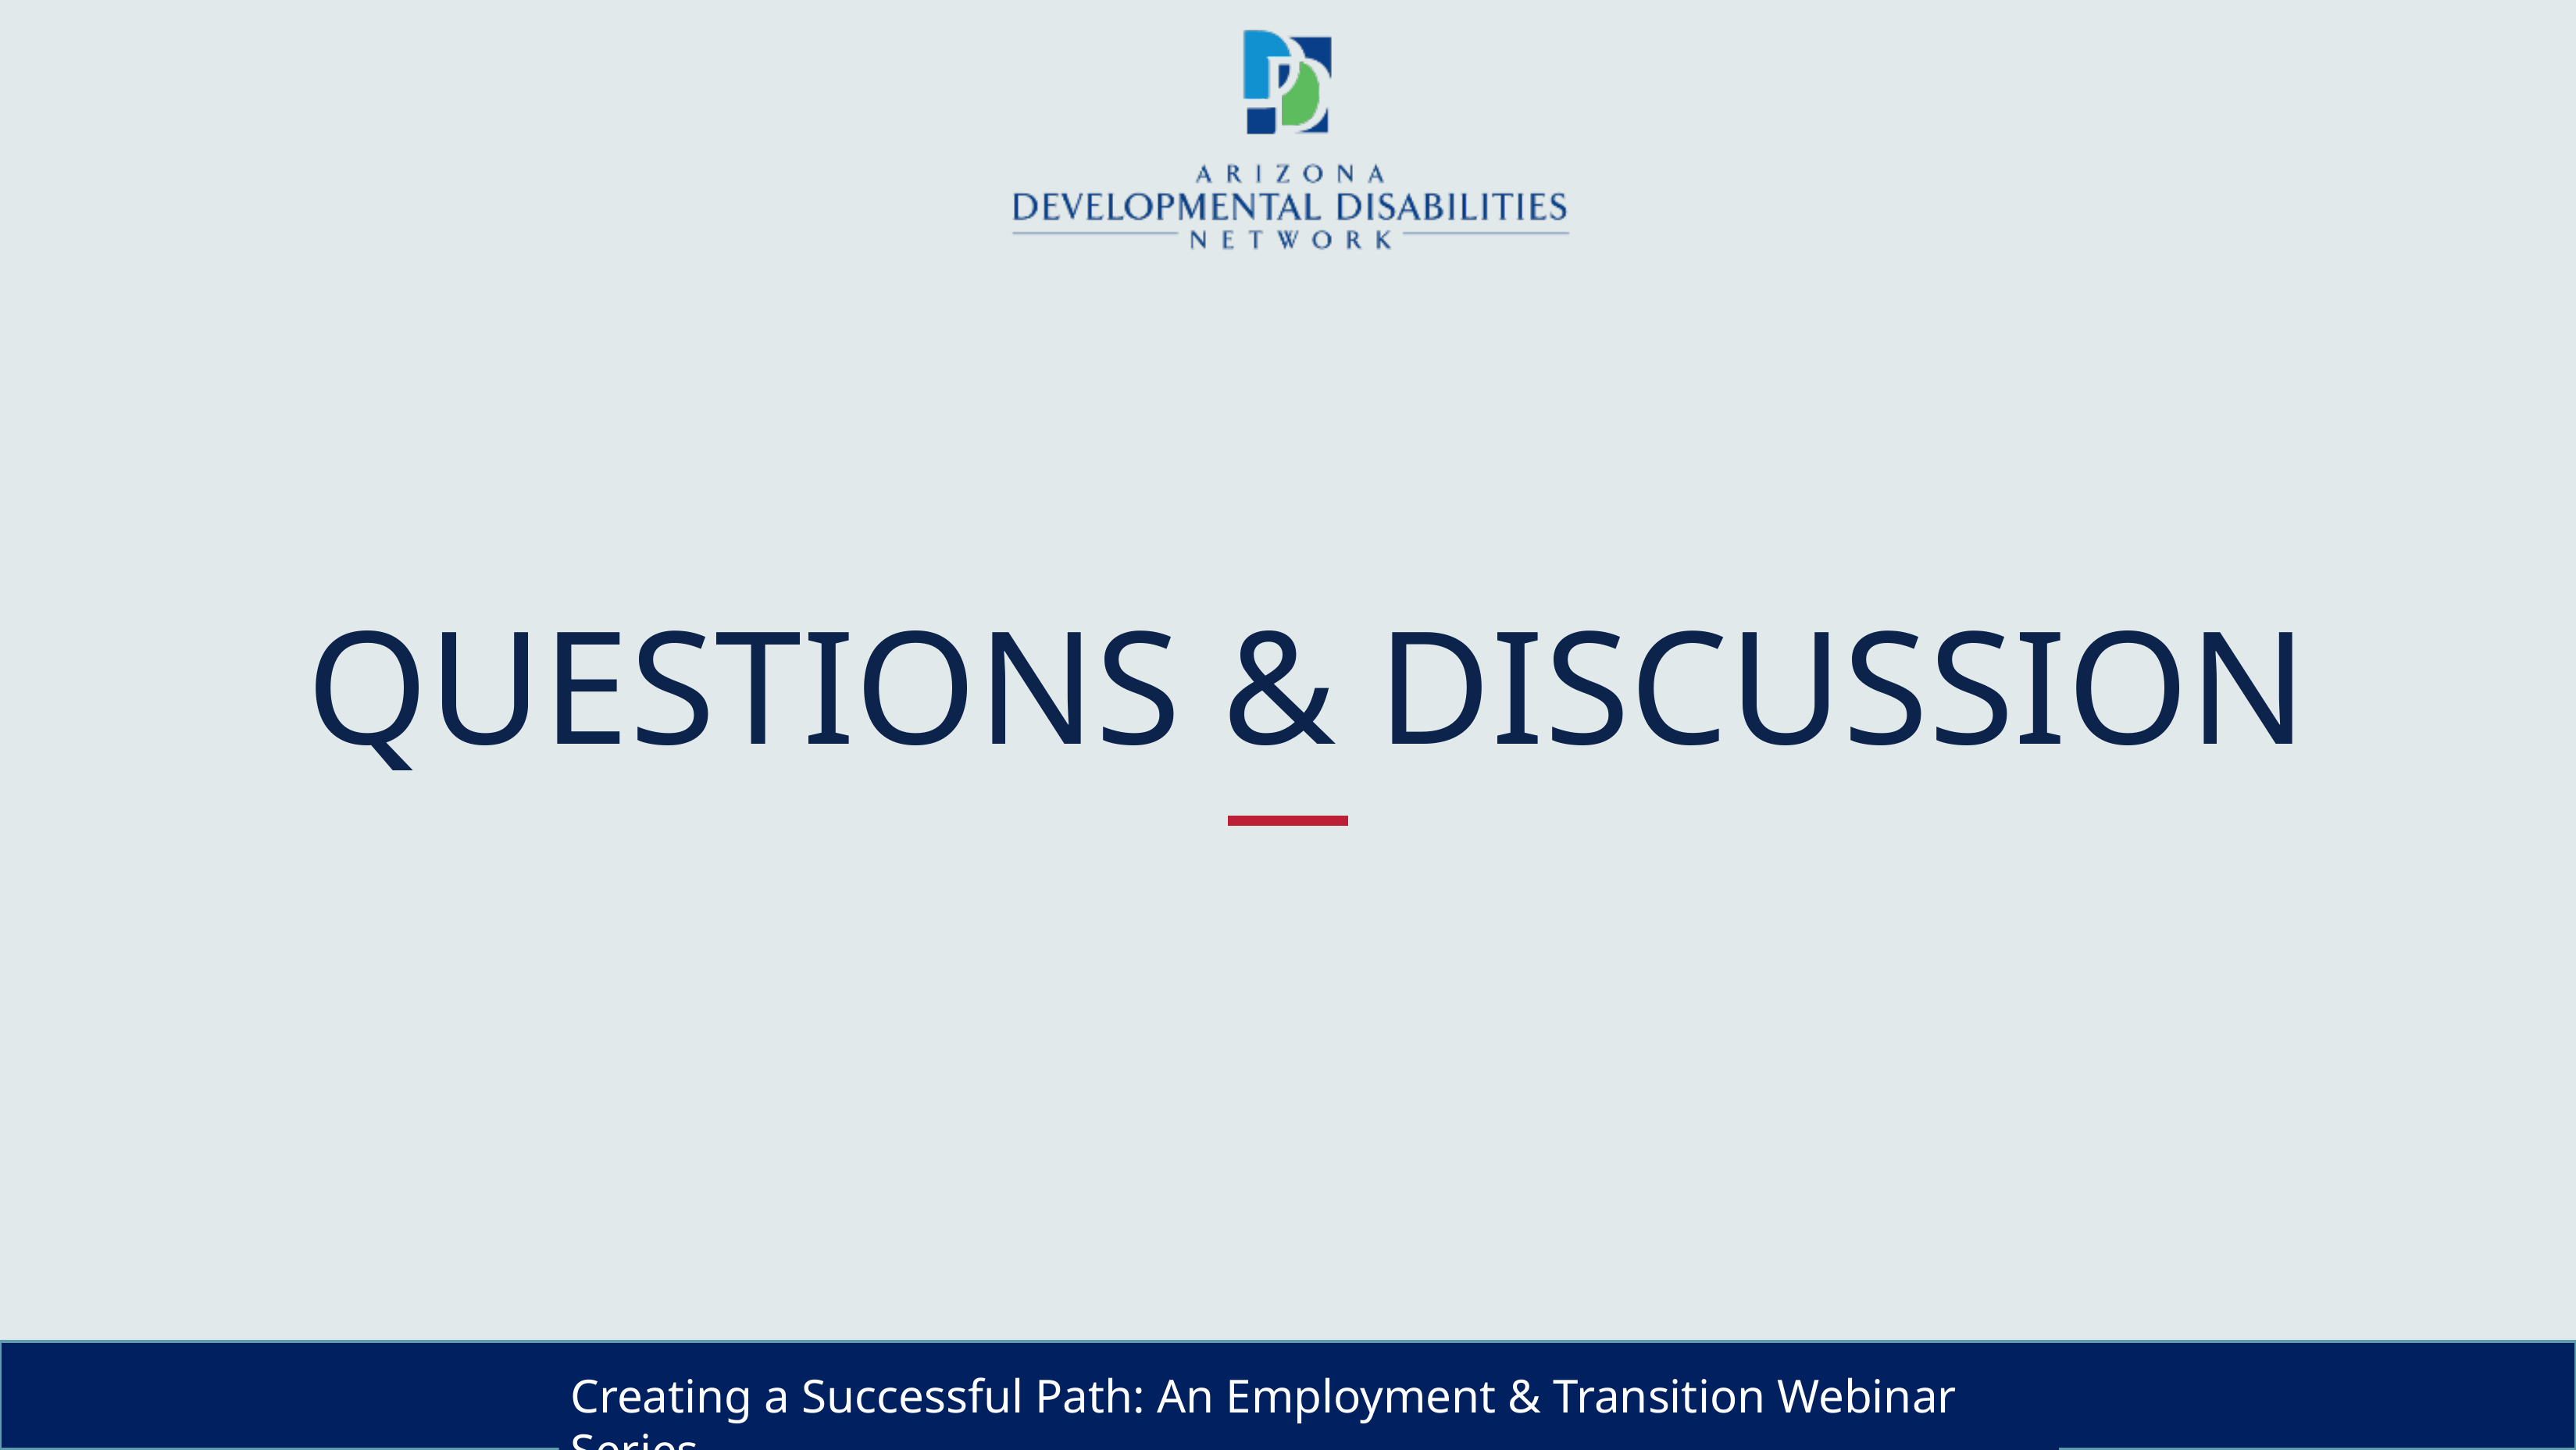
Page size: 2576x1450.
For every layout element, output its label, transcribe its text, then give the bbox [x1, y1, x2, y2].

picture [982, 0, 1594, 262]
text_box QUESTIONS & DISCUSSION [196, 576, 2419, 785]
